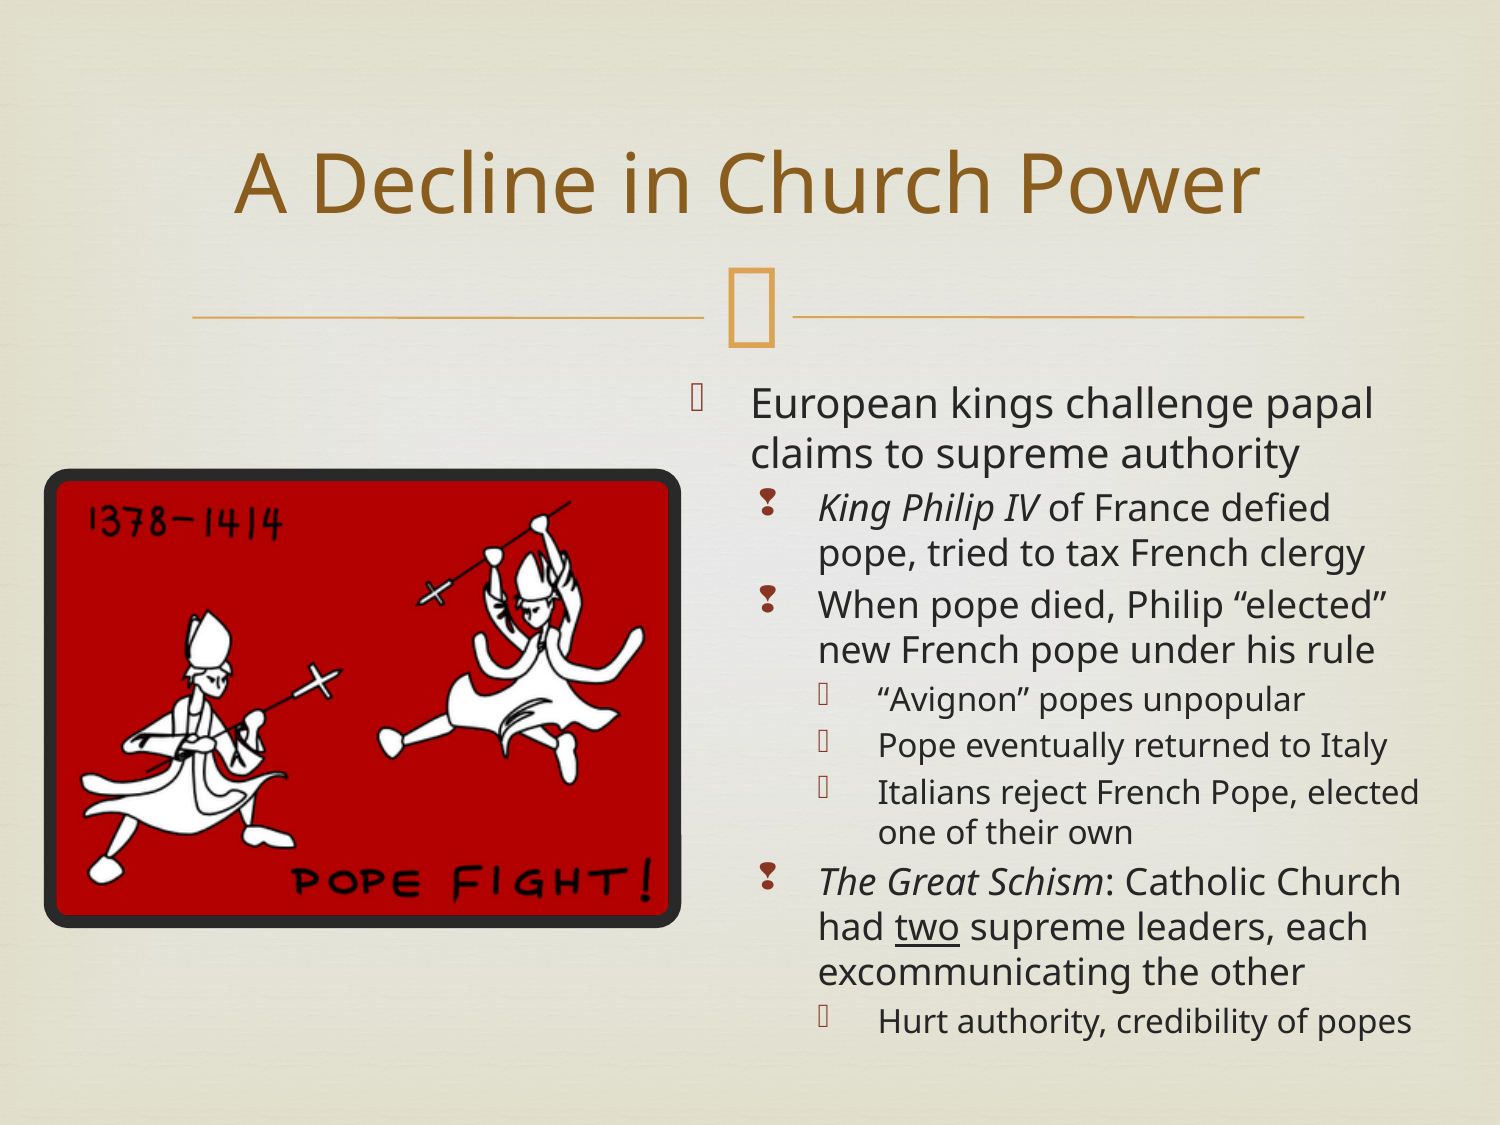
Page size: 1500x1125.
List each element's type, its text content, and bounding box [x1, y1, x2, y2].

title A Decline in Church Power [112, 93, 1386, 267]
list European kings challenge papal claims to supreme authority King Philip IV of France defied pope, tried to tax French clergy When pope died, Philip “elected” new French pope under his rule “Avignon” popes unpopular Pope eventually returned to Italy Italians reject French Pope, elected one of their own The Great Schism: Catholic Church had two supreme leaders, each excommunicating the other Hurt authority, credibility of popes [675, 368, 1438, 1063]
picture [49, 474, 676, 923]
